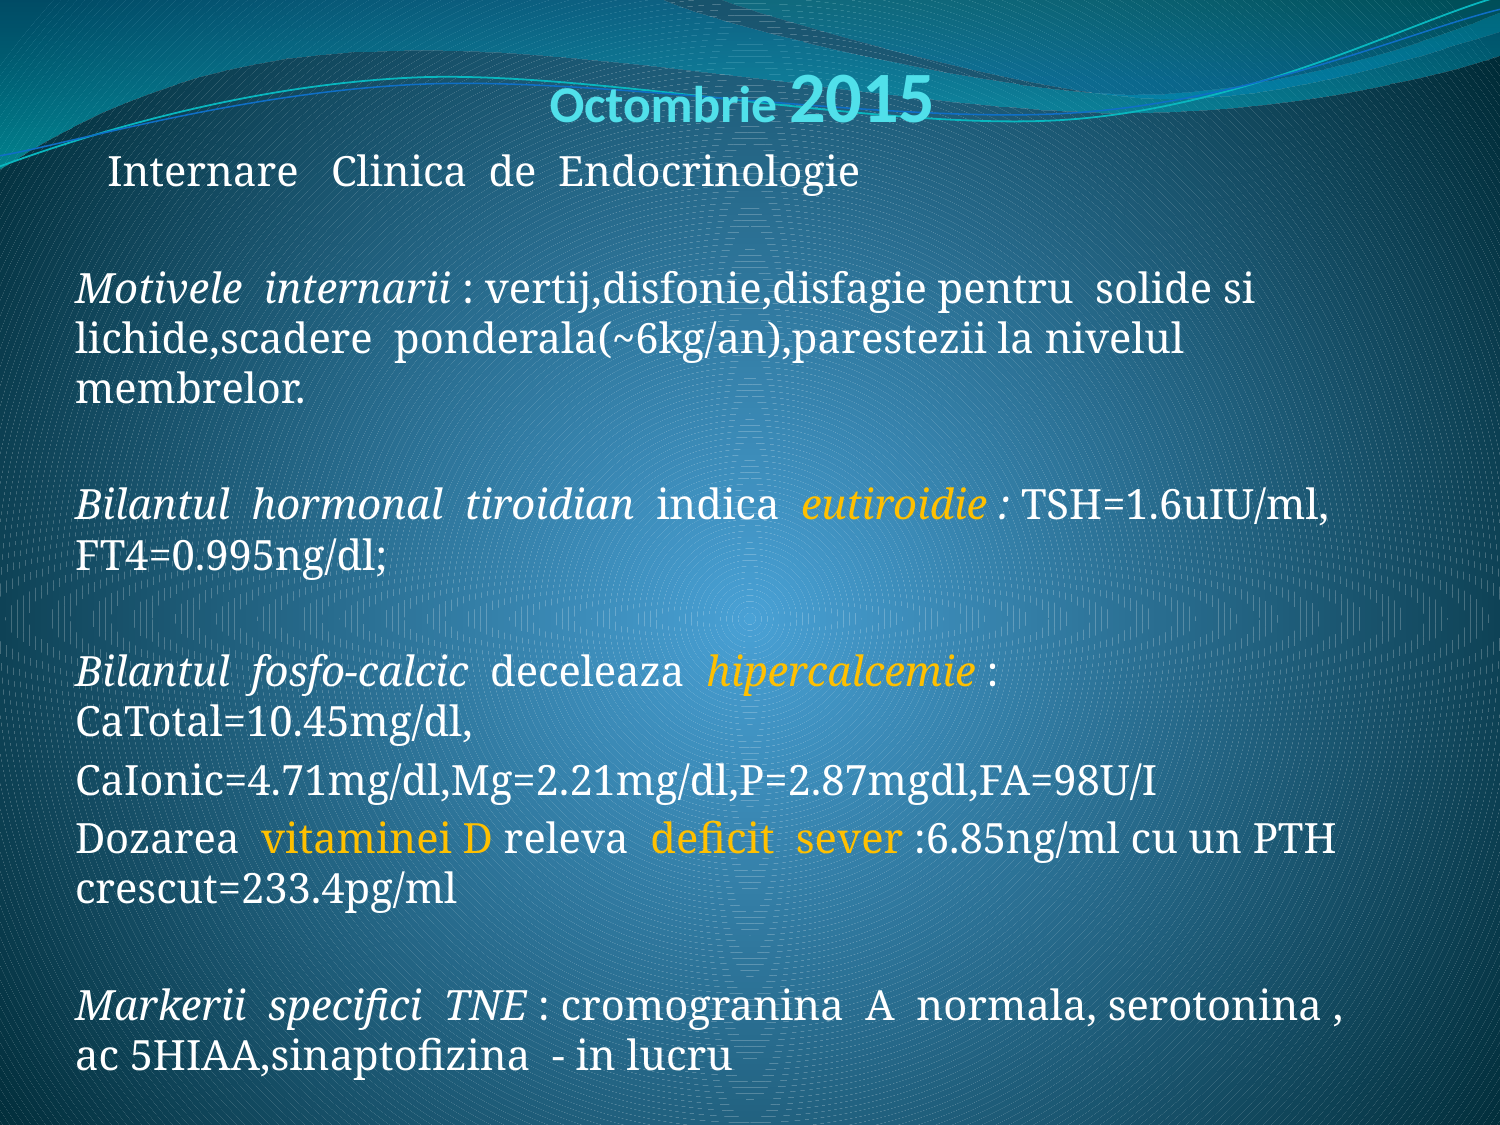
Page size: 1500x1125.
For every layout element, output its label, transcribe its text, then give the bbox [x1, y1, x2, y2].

title Octombrie 2015 [99, 50, 1388, 138]
subtitle Internare Clinica de Endocrinologie Motivele internarii : vertij,disfonie,disfagie pentru solide si lichide,scadere ponderala(~6kg/an),parestezii la nivelul membrelor. Bilantul hormonal tiroidian indica eutiroidie : TSH=1.6uIU/ml, FT4=0.995ng/dl; Bilantul fosfo-calcic deceleaza hipercalcemie : CaTotal=10.45mg/dl, CaIonic=4.71mg/dl,Mg=2.21mg/dl,P=2.87mgdl,FA=98U/I Dozarea vitaminei D releva deficit sever :6.85ng/ml cu un PTH crescut=233.4pg/ml Markerii specifici TNE : cromogranina A normala, serotonina , ac 5HIAA,sinaptofizina - in lucru [75, 137, 1364, 1050]
